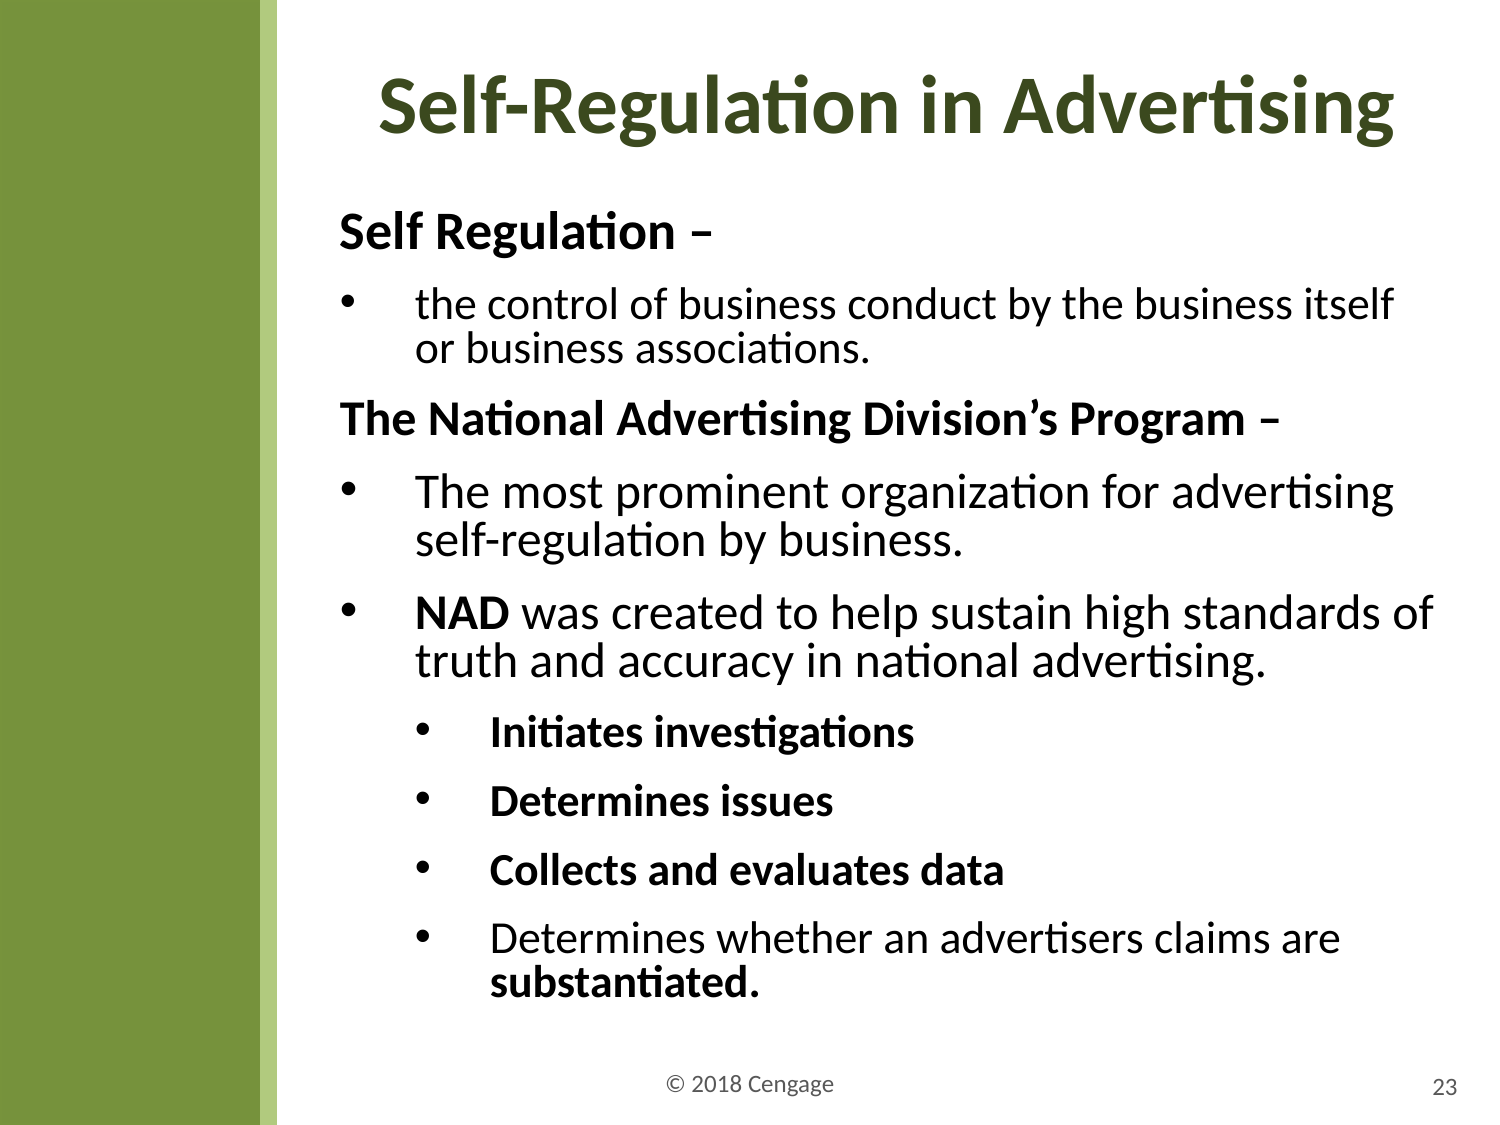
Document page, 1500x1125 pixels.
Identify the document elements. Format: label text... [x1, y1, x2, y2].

title Self-Regulation in Advertising [324, 24, 1450, 175]
list Self Regulation – the control of business conduct by the business itself or business associations. The National Advertising Division’s Program – The most prominent organization for advertising self-regulation by business. NAD was created to help sustain high standards of truth and accuracy in national advertising. Initiates investigations Determines issues Collects and evaluates data Determines whether an advertisers claims are substantiated. [324, 200, 1450, 1055]
